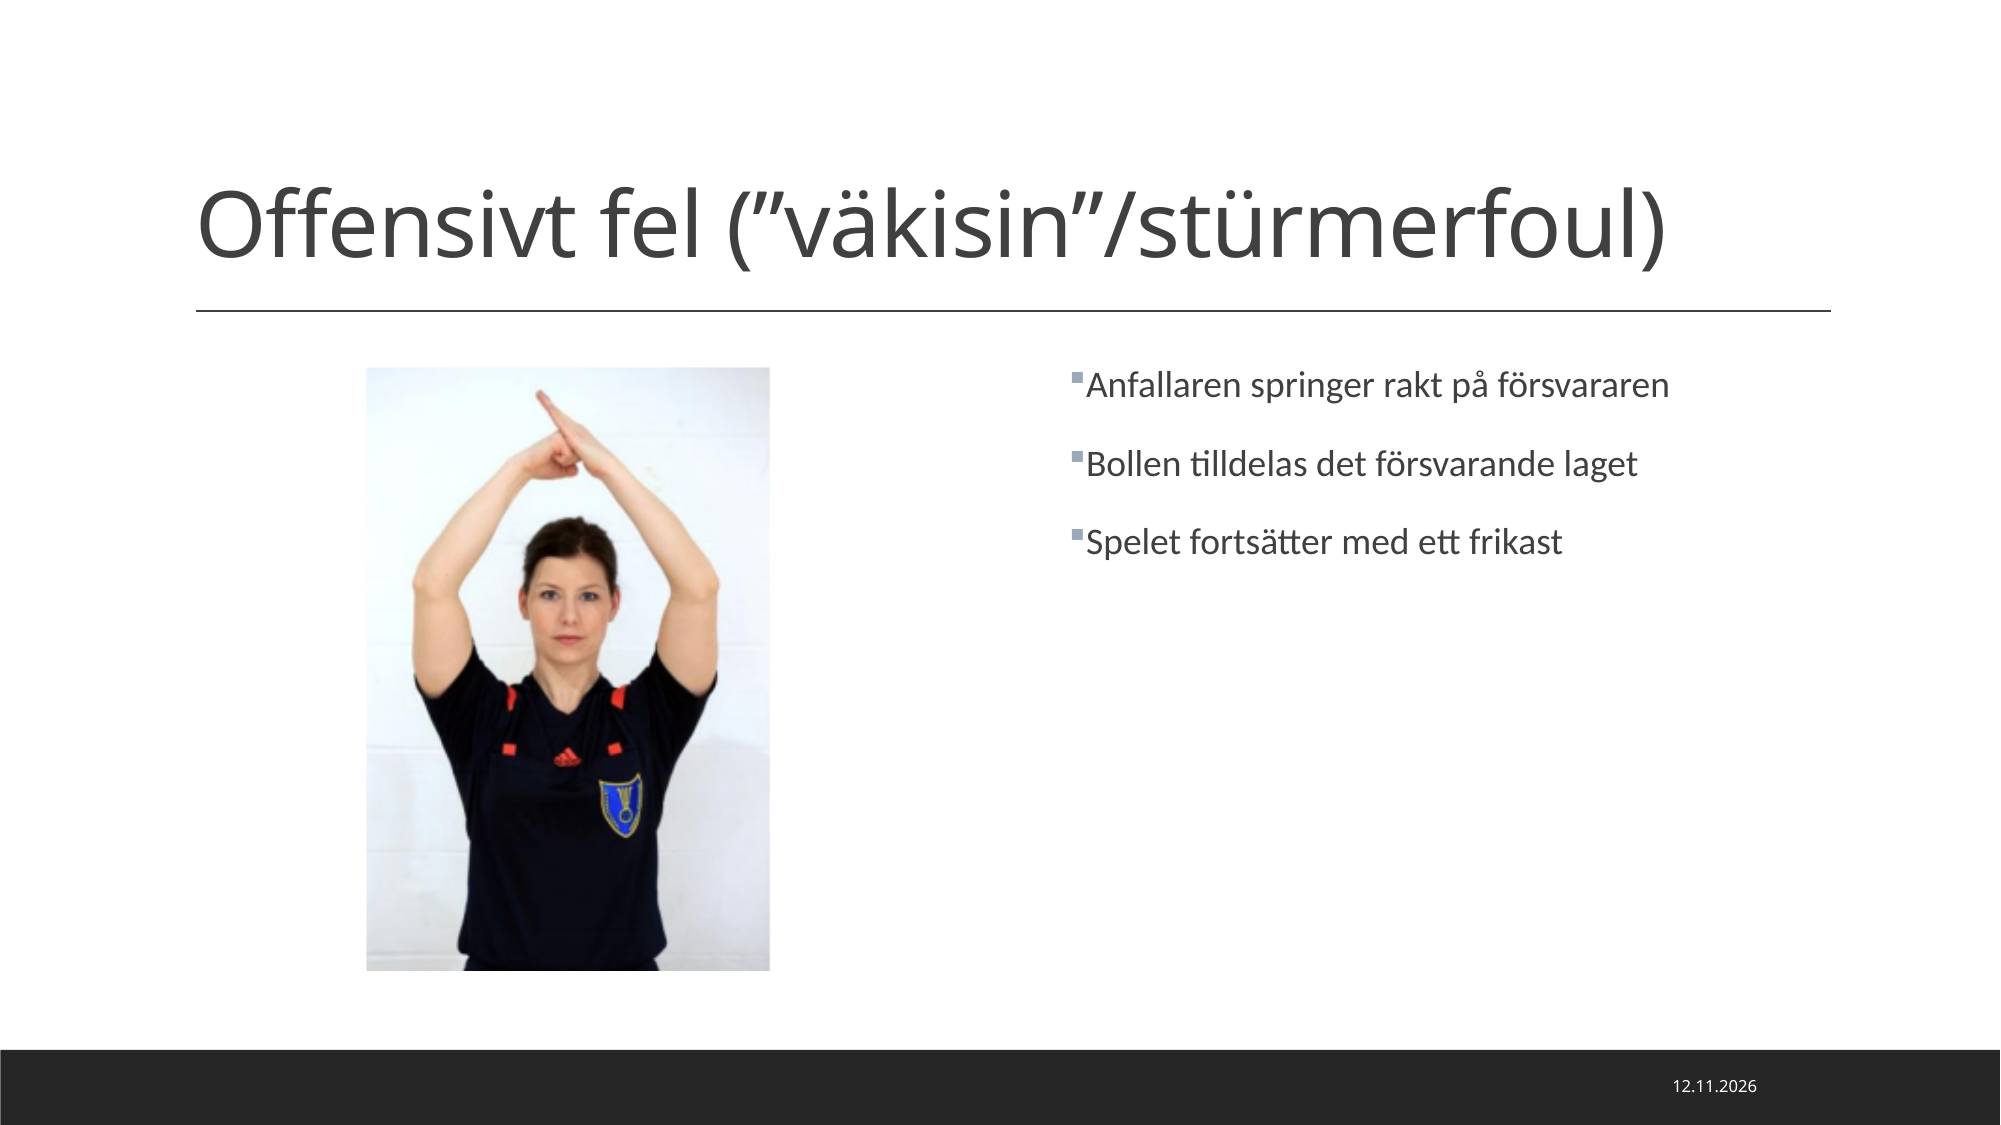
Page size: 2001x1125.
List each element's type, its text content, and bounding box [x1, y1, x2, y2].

list Anfallaren springer rakt på försvararen Bollen tilldelas det försvarande laget Spelet fortsätter med ett frikast [1068, 347, 1830, 963]
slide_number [1348, 1057, 1773, 1118]
title Offensivt fel (”väkisin”/stürmerfoul) [180, 47, 1830, 285]
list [365, 366, 774, 972]
